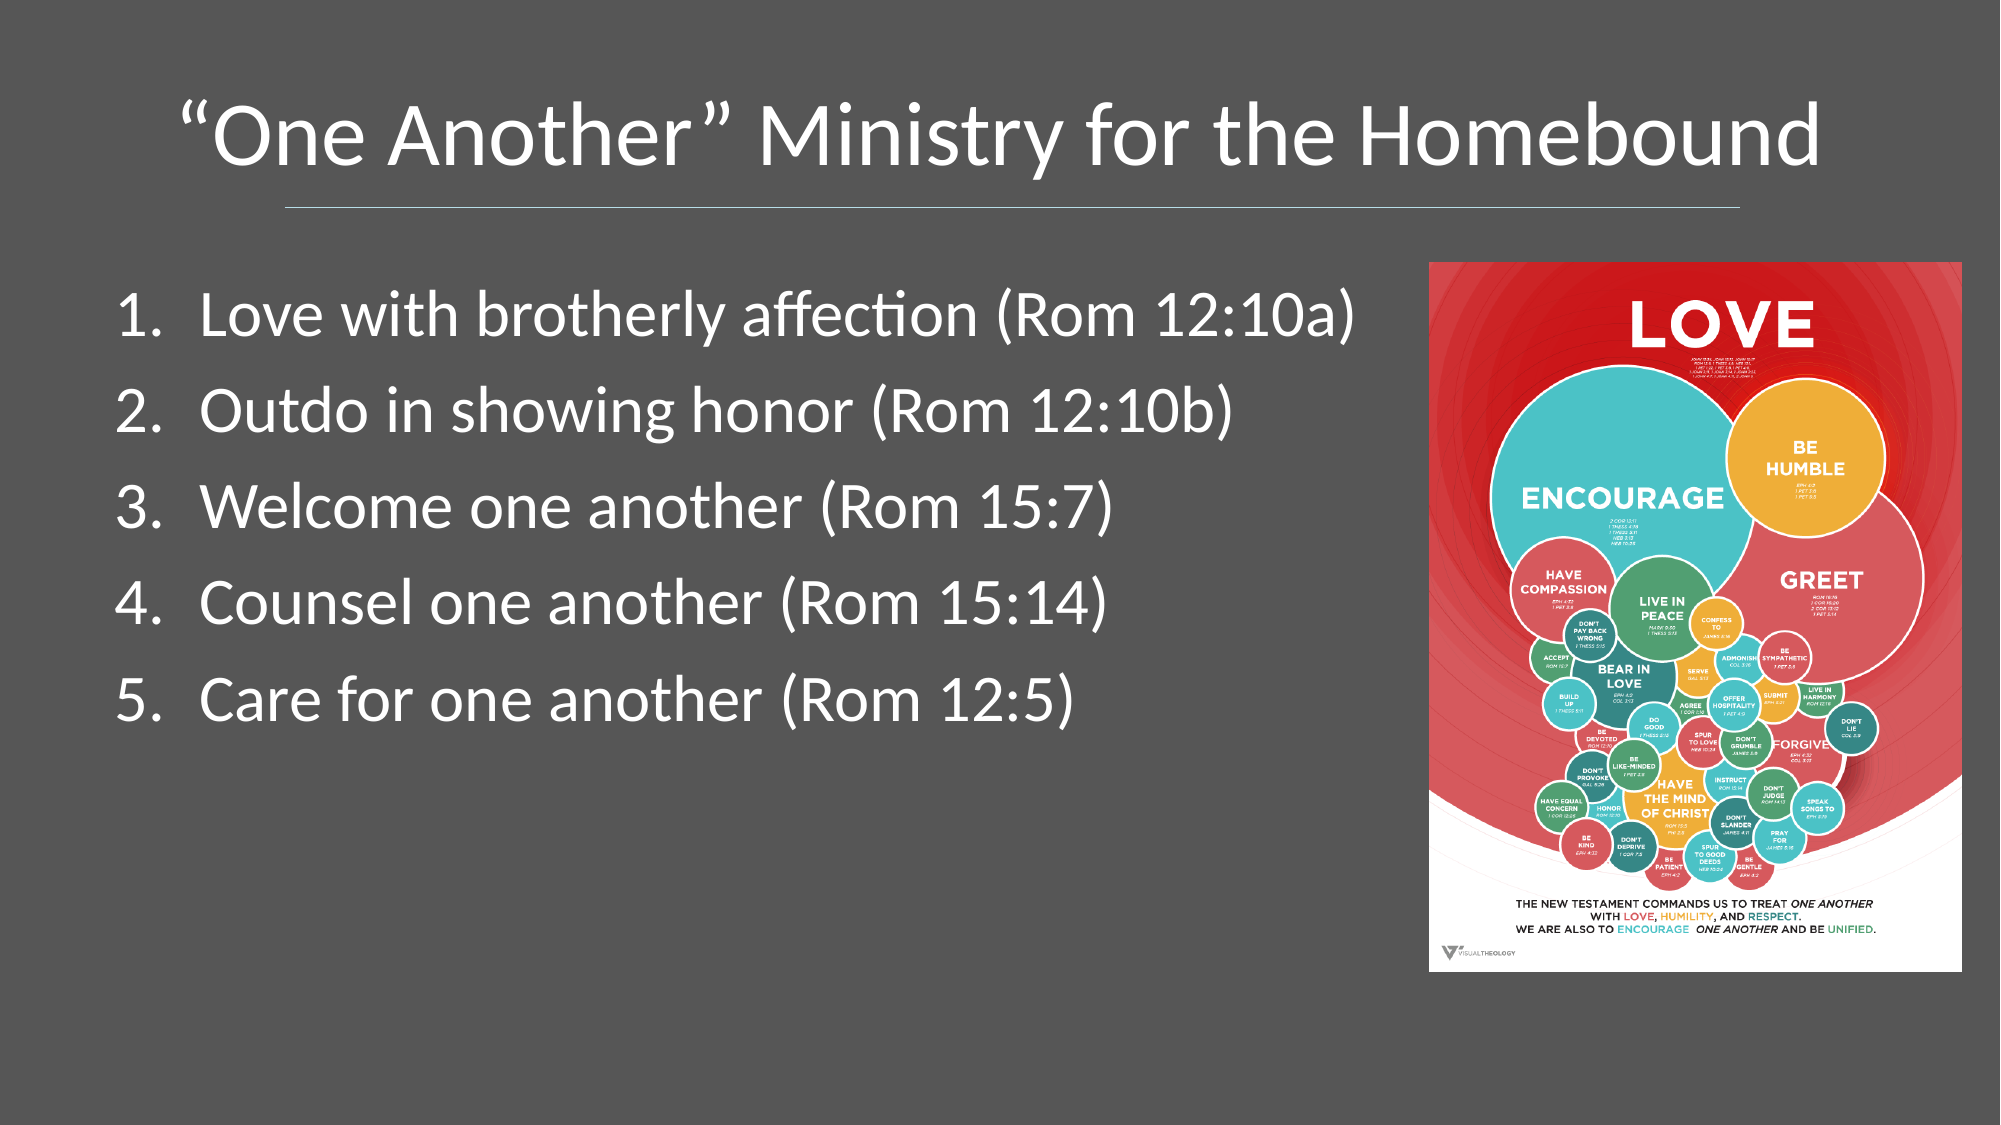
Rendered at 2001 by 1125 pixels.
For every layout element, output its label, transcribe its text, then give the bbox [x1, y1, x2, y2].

title “One Another” Ministry for the Homebound [99, 35, 1900, 223]
picture [1429, 262, 1963, 973]
list Love with brotherly affection (Rom 12:10a) Outdo in showing honor (Rom 12:10b) Welcome one another (Rom 15:7) Counsel one another (Rom 15:14) Care for one another (Rom 12:5) [99, 262, 1900, 1005]
